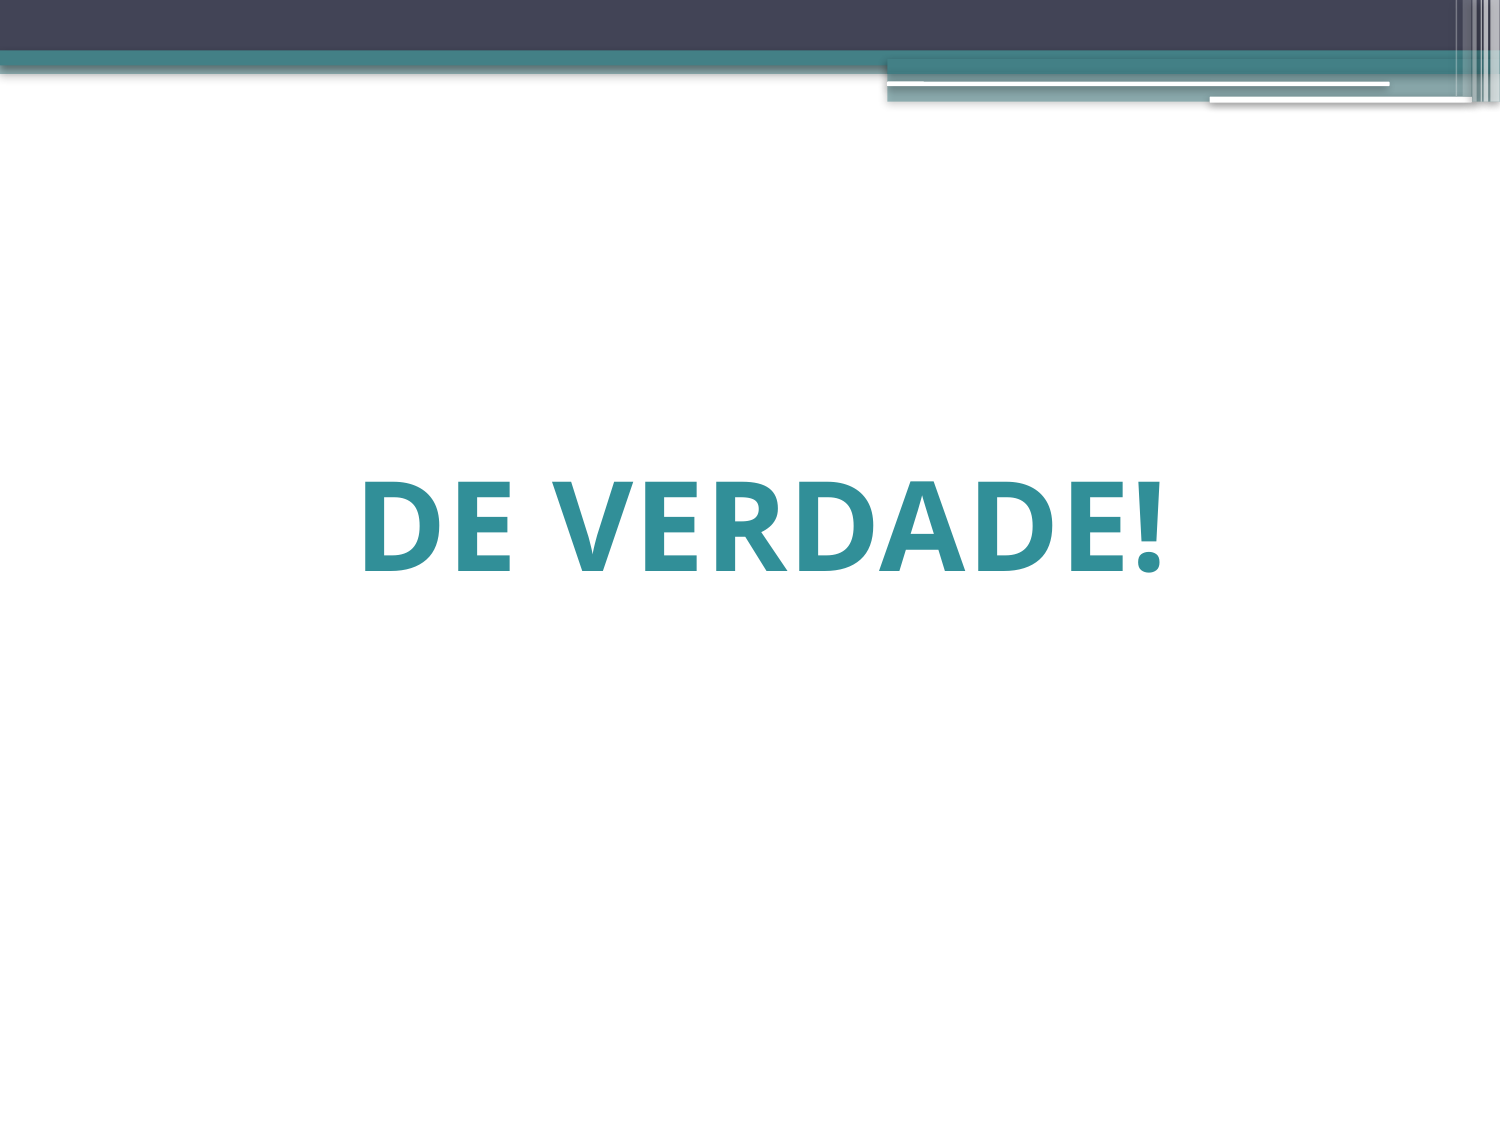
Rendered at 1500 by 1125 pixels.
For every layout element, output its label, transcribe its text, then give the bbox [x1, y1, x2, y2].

title DE VERDADE! [123, 219, 1399, 604]
